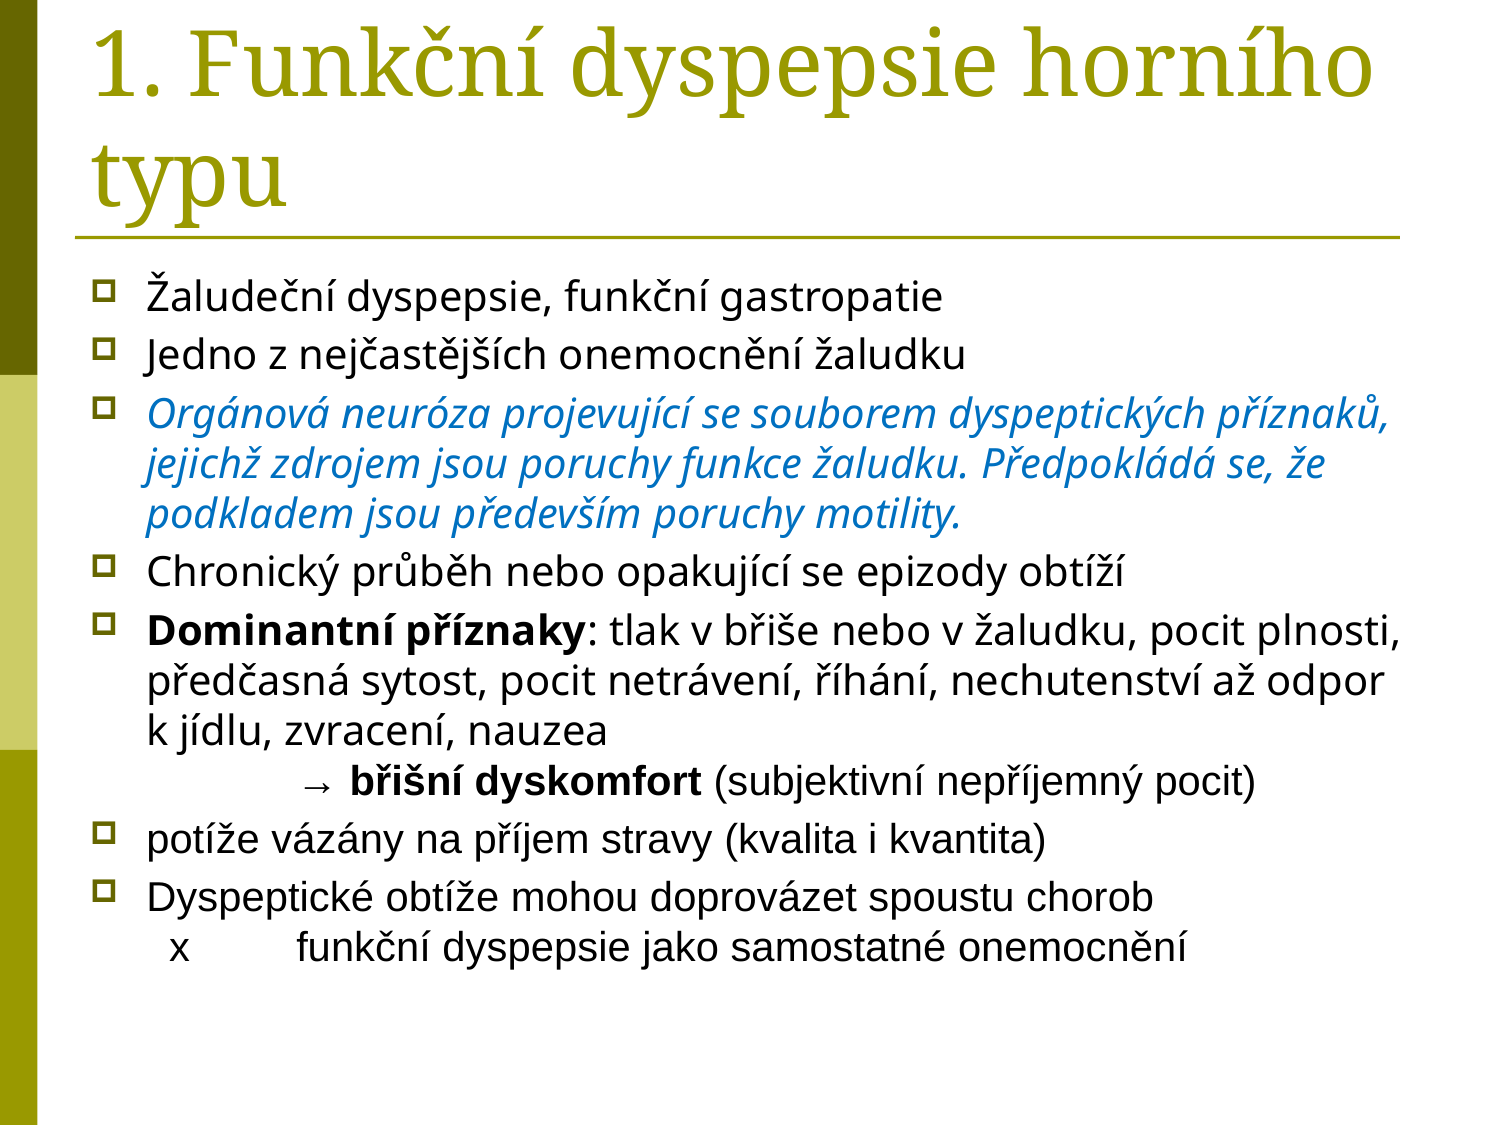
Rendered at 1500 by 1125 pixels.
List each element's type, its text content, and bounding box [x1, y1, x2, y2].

list Žaludeční dyspepsie, funkční gastropatie Jedno z nejčastějších onemocnění žaludku Orgánová neuróza projevující se souborem dyspeptických příznaků, jejichž zdrojem jsou poruchy funkce žaludku. Předpokládá se, že podkladem jsou především poruchy motility. Chronický průběh nebo opakující se epizody obtíží Dominantní příznaky: tlak v břiše nebo v žaludku, pocit plnosti, předčasná sytost, pocit netrávení, říhání, nechutenství až odpor k jídlu, zvracení, nauzea → břišní dyskomfort (subjektivní nepříjemný pocit) potíže vázány na příjem stravy (kvalita i kvantita) Dyspeptické obtíže mohou doprovázet spoustu chorob x funkční dyspepsie jako samostatné onemocnění [74, 262, 1426, 1125]
title 1. Funkční dyspepsie horního typu [74, 45, 1426, 233]
